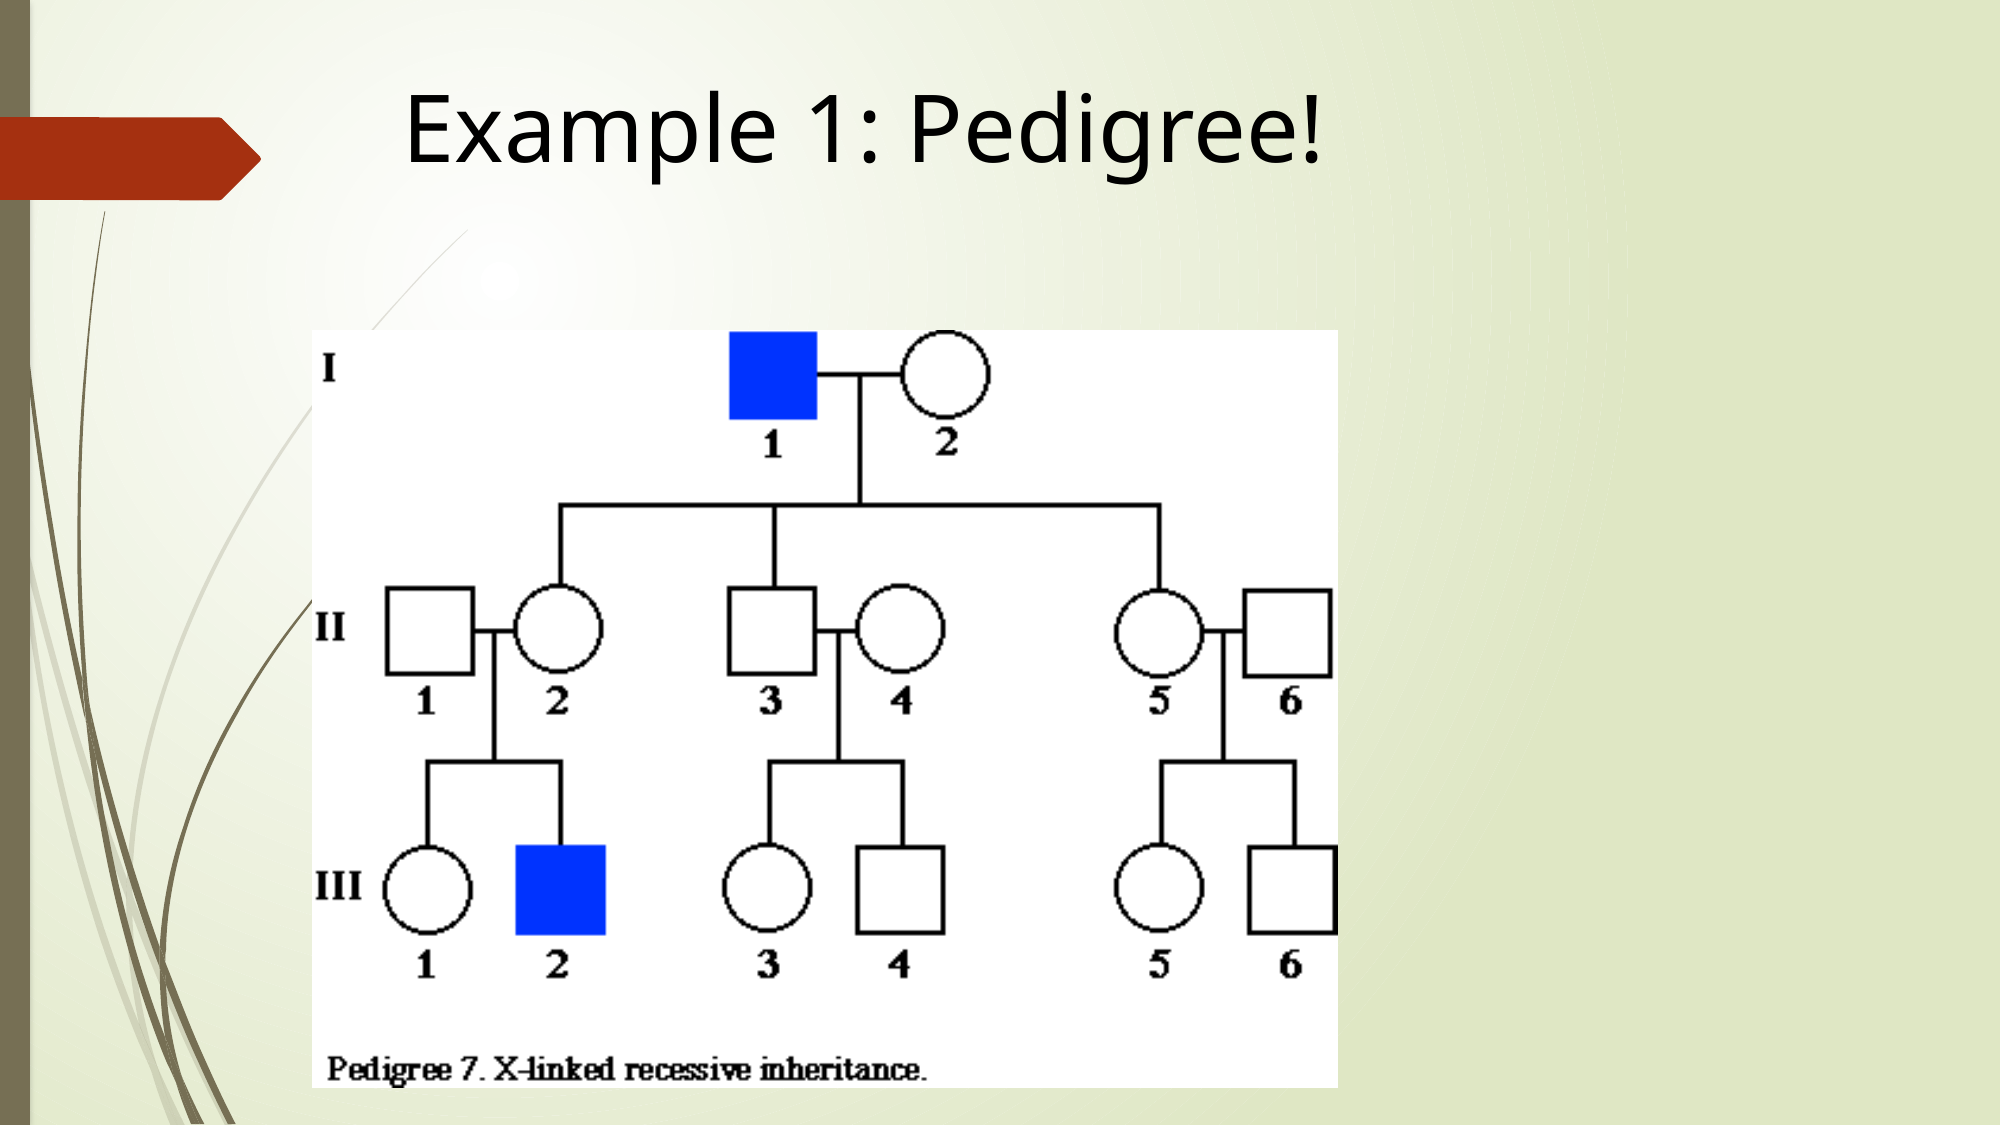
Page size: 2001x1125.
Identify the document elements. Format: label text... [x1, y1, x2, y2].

title Example 1: Pedigree! [387, 1, 1750, 189]
picture [312, 330, 1338, 1088]
